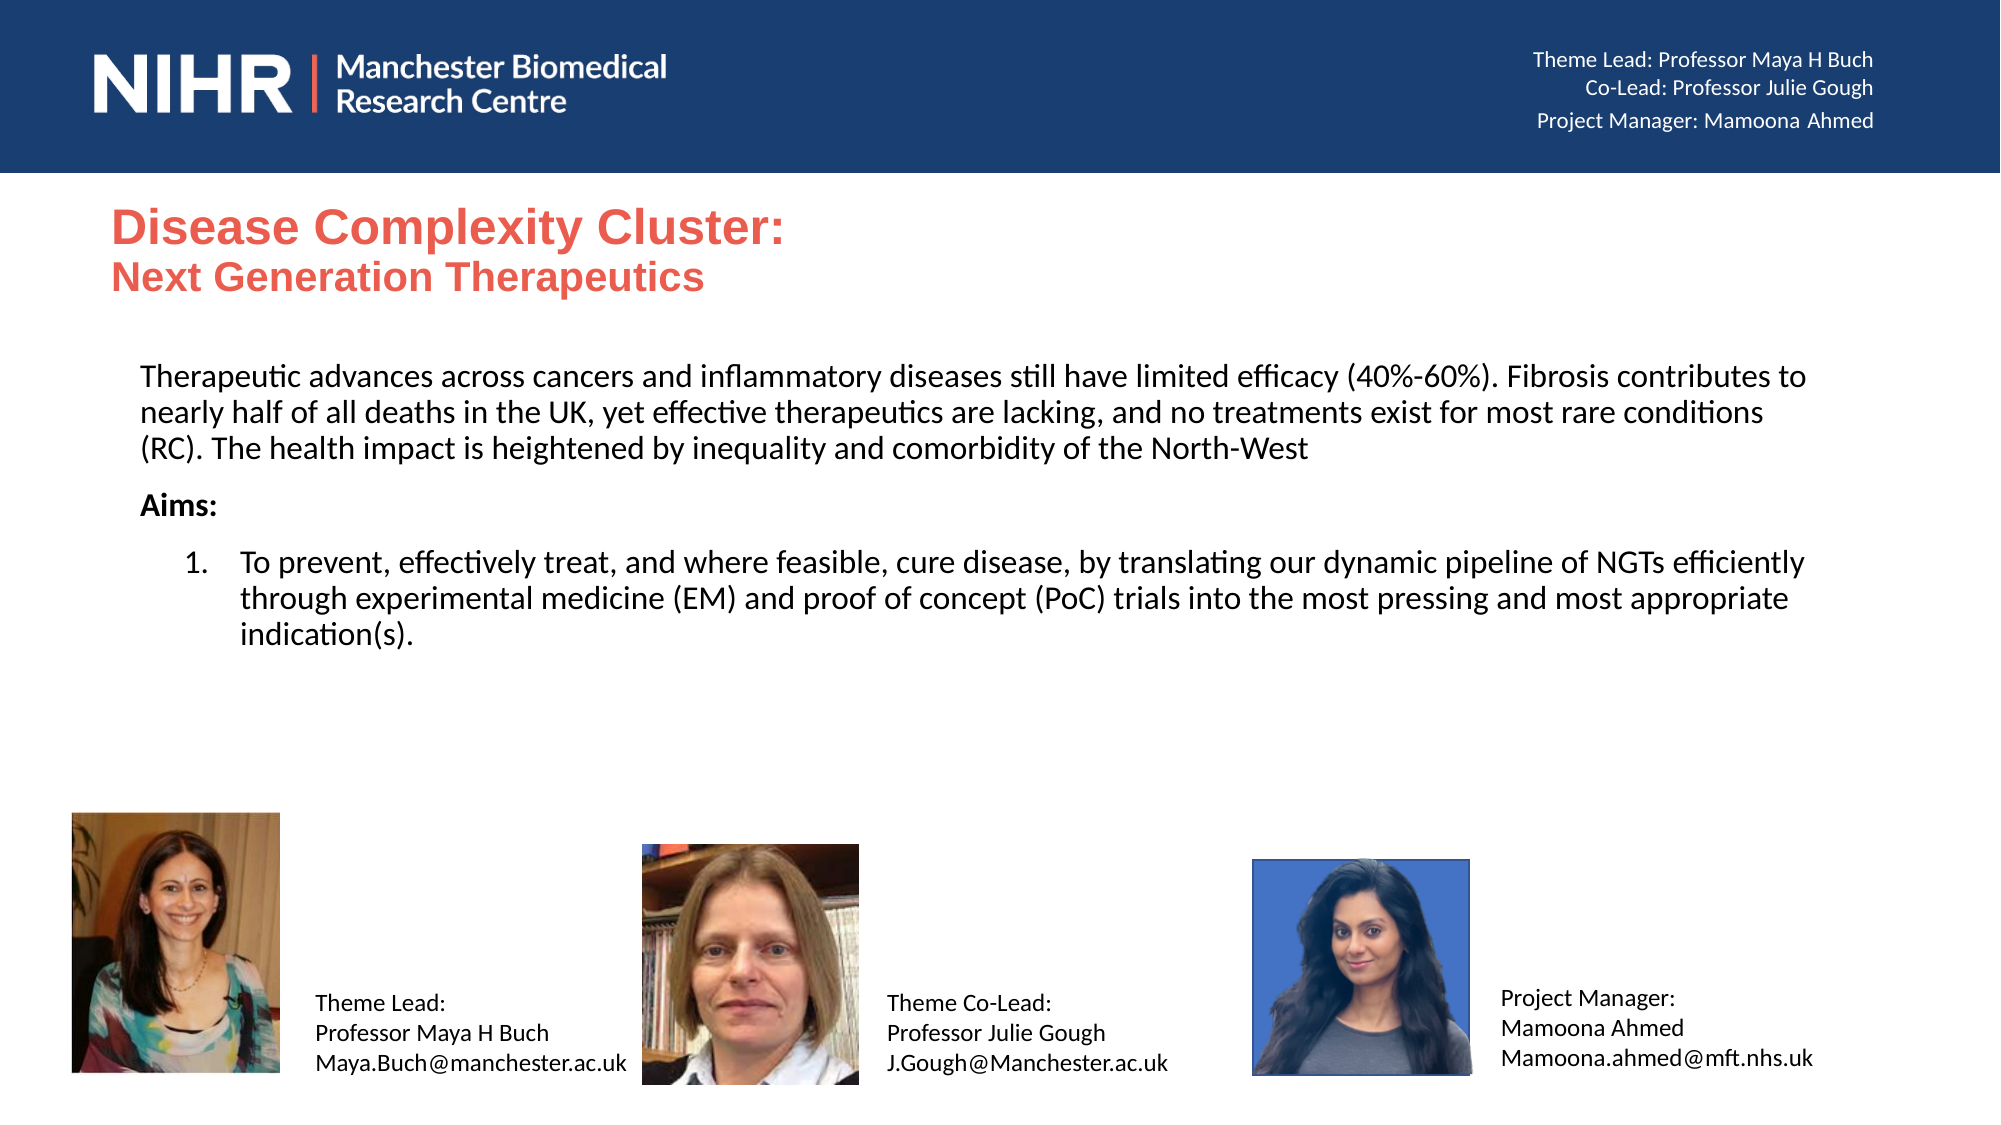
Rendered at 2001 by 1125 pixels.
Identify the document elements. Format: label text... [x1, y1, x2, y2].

title Disease Complexity Cluster: Next Generation Therapeutics [96, 194, 1961, 308]
text_box Theme Co-Lead: Professor Julie Gough J.Gough@Manchester.ac.uk [872, 978, 1269, 1084]
text_box Therapeutic advances across cancers and inflammatory diseases still have limited efficacy (40%-60%). Fibrosis contributes to nearly half of all deaths in the UK, yet effective therapeutics are lacking, and no treatments exist for most rare conditions (RC). The health impact is heightened by inequality and comorbidity of the North-West Aims: To prevent, effectively treat, and where feasible, cure disease, by translating our dynamic pipeline of NGTs efficiently through experimental medicine (EM) and proof of concept (PoC) trials into the most pressing and most appropriate indication(s). [125, 351, 1825, 774]
text_box Theme Lead: Professor Maya H Buch Co-Lead: Professor Julie Gough Project Manager: Mamoona Ahmed [1433, 37, 1890, 143]
text_box Project Manager: Mamoona Ahmed Mamoona.ahmed@mft.nhs.uk [1485, 973, 1883, 1079]
picture [1252, 858, 1474, 1075]
picture [94, 54, 666, 113]
picture [642, 844, 859, 1085]
picture [71, 812, 280, 1075]
text_box Theme Lead: Professor Maya H Buch Maya.Buch@manchester.ac.uk [300, 978, 642, 1084]
